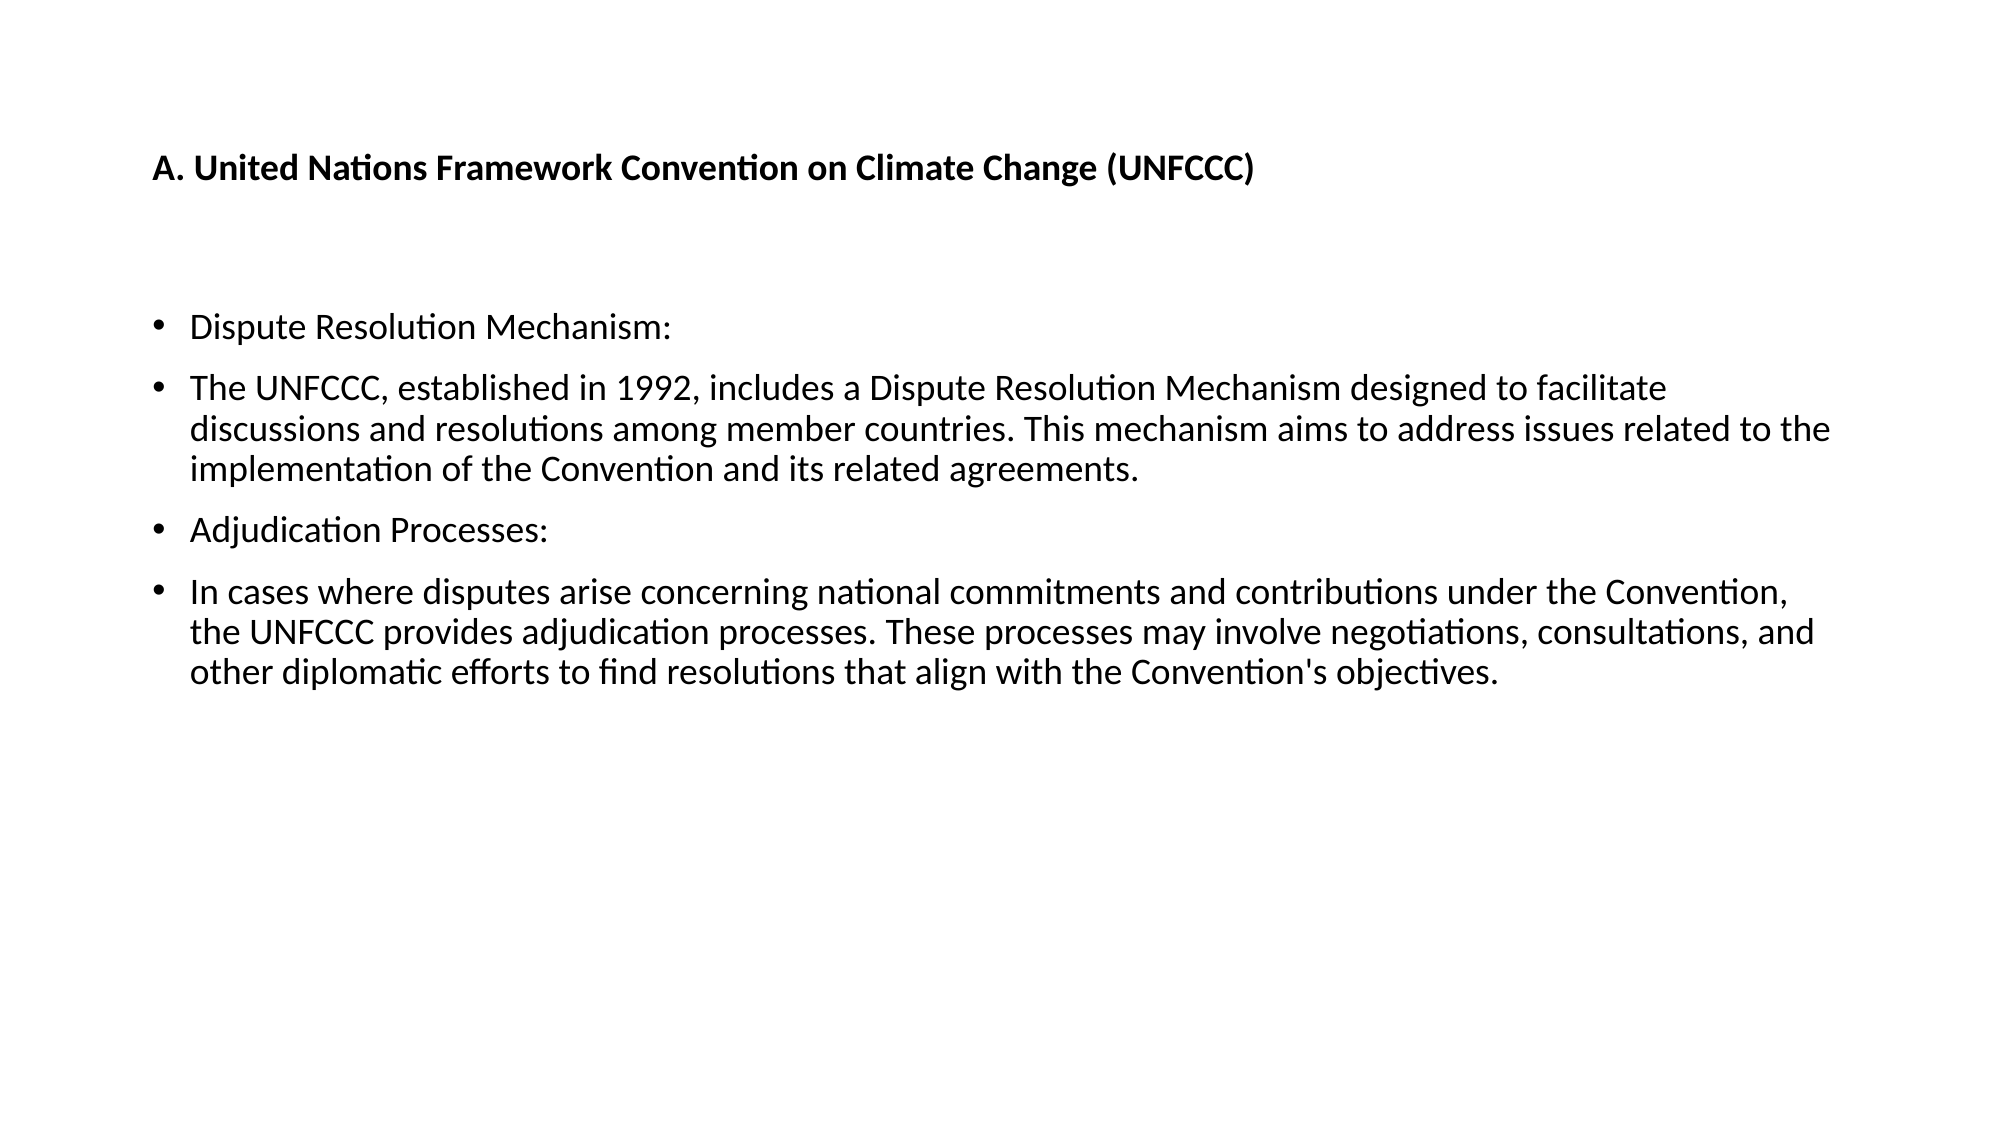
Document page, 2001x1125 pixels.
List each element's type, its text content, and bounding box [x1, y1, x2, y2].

title A. United Nations Framework Convention on Climate Change (UNFCCC) [137, 59, 1863, 278]
list Dispute Resolution Mechanism: The UNFCCC, established in 1992, includes a Dispute Resolution Mechanism designed to facilitate discussions and resolutions among member countries. This mechanism aims to address issues related to the implementation of the Convention and its related agreements. Adjudication Processes: In cases where disputes arise concerning national commitments and contributions under the Convention, the UNFCCC provides adjudication processes. These processes may involve negotiations, consultations, and other diplomatic efforts to find resolutions that align with the Convention's objectives. [137, 299, 1863, 1014]
